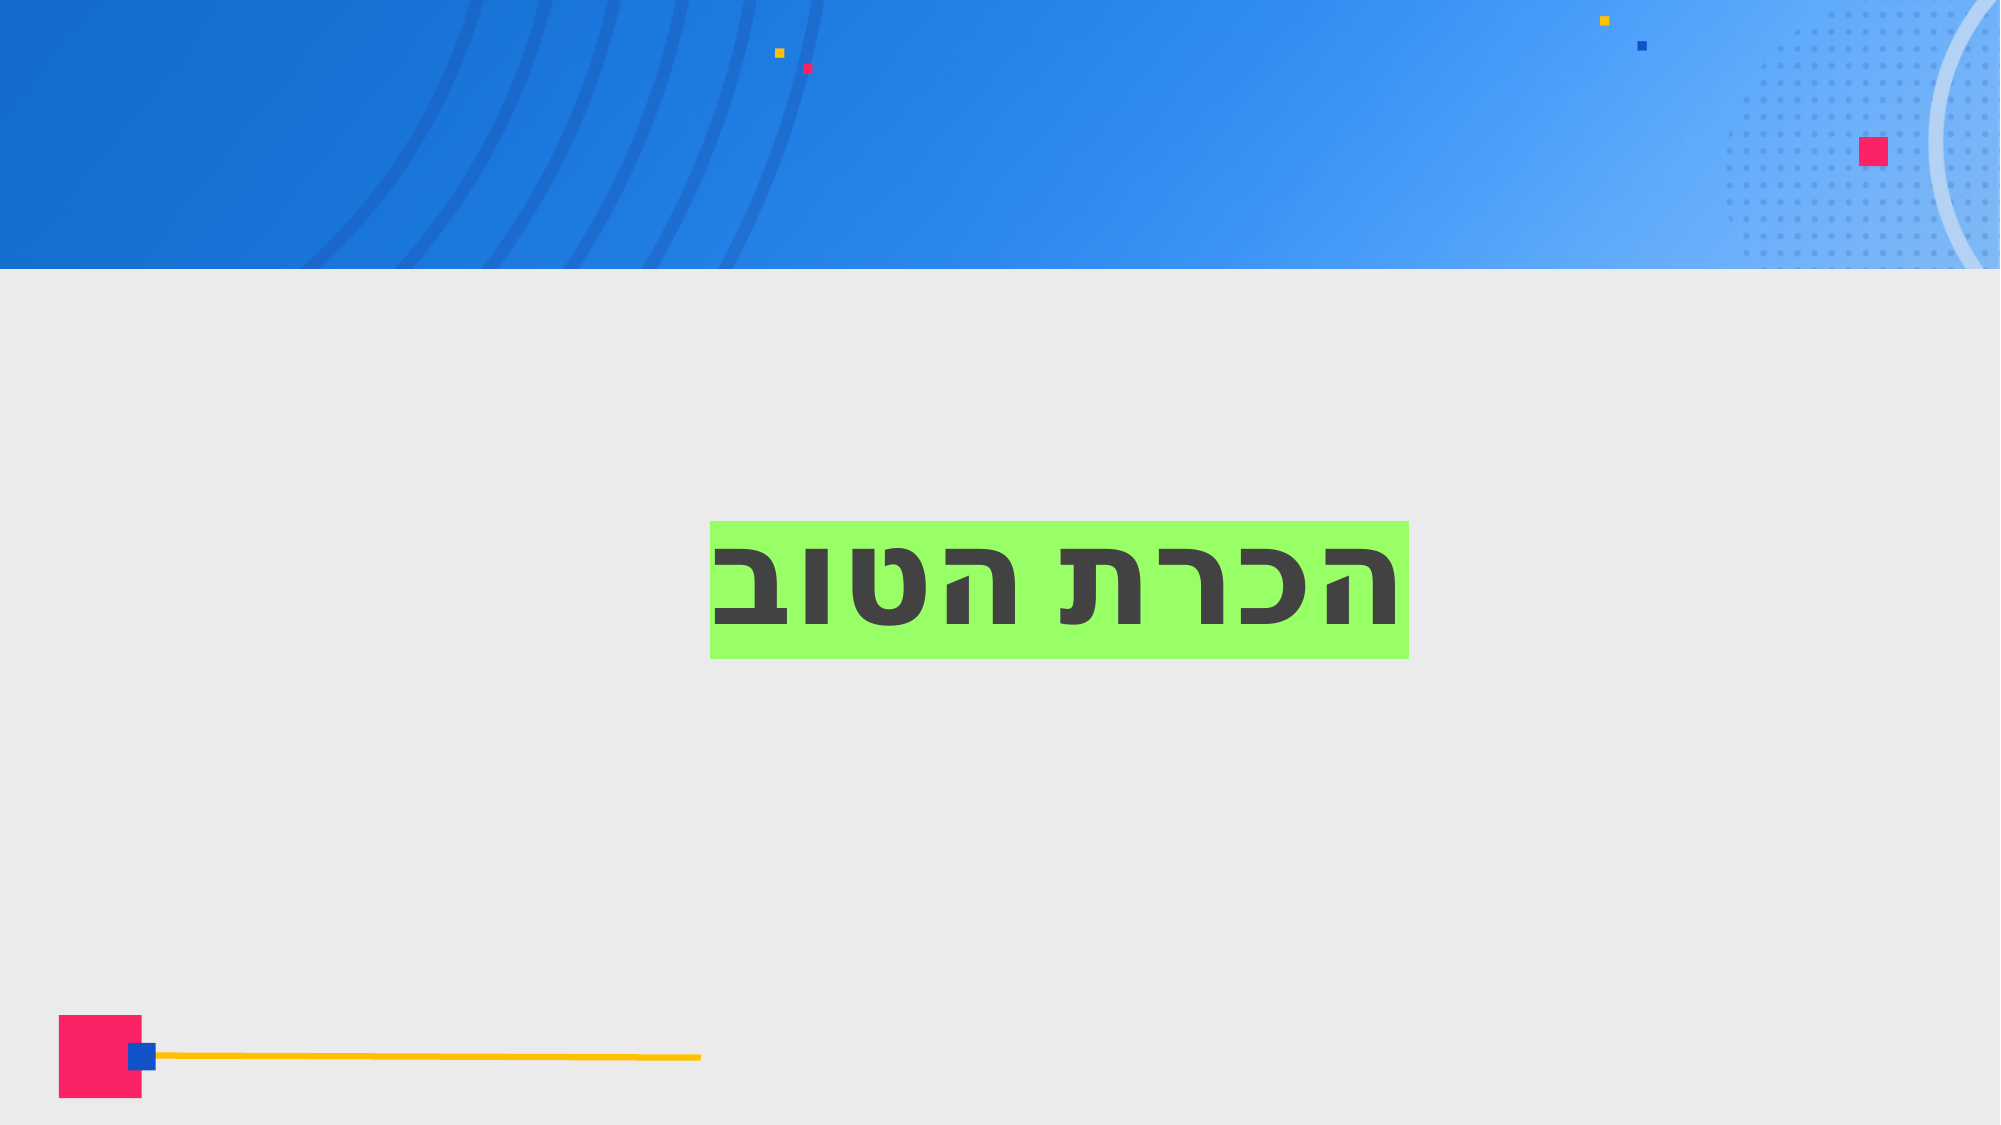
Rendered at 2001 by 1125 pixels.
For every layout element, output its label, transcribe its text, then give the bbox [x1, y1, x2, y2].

list הכרת הטוב [274, 316, 1845, 948]
picture [0, 0, 2000, 269]
